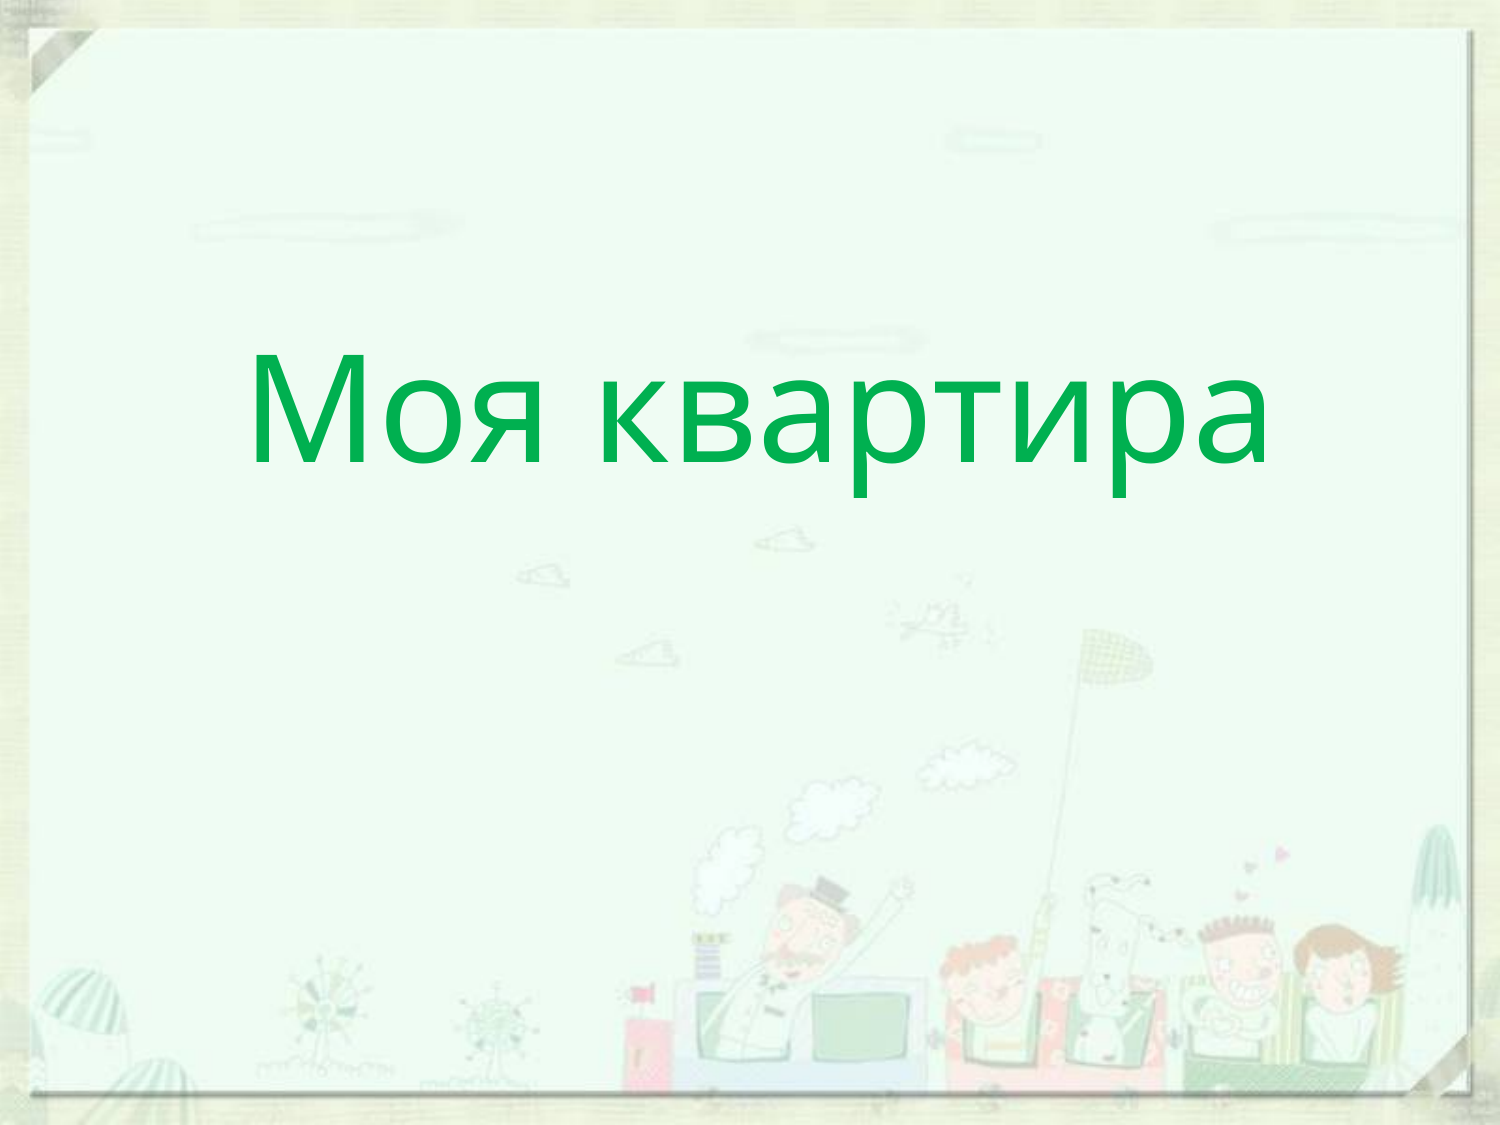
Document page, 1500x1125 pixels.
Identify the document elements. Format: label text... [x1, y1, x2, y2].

text_box Моя квартира [163, 304, 1395, 500]
picture [0, 0, 1500, 1125]
